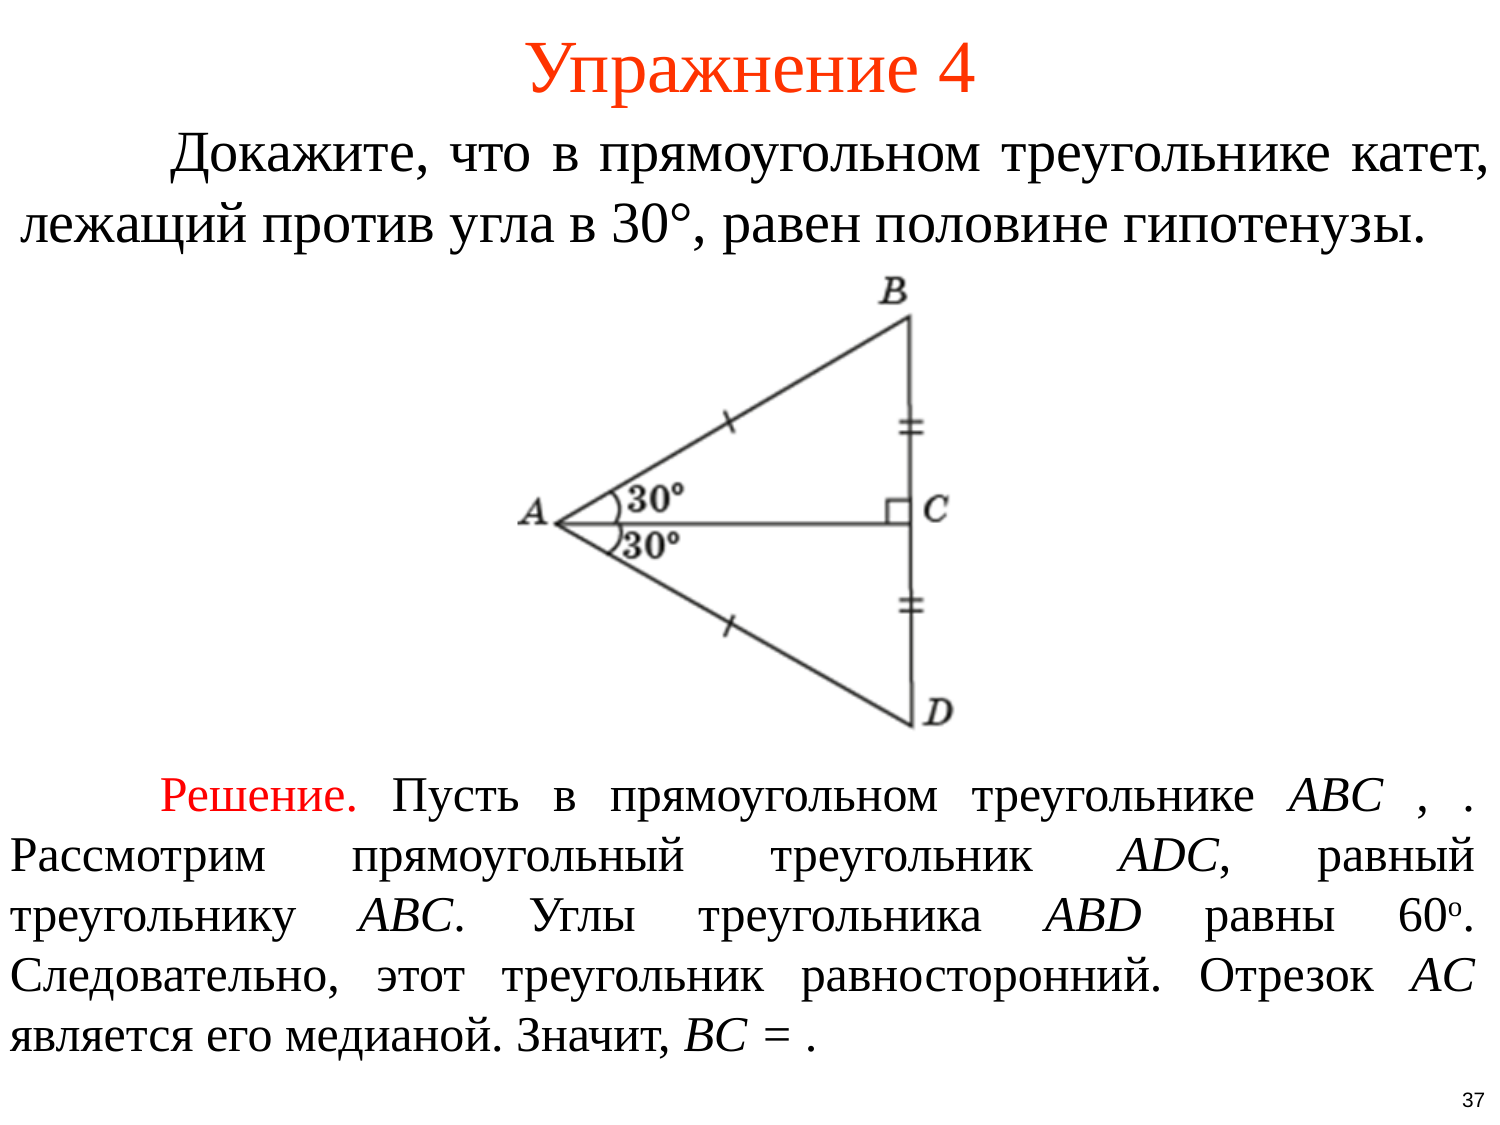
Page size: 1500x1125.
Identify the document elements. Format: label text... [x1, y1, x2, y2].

title Упражнение 4 [112, 24, 1388, 96]
slide_number 37 [1417, 1079, 1500, 1125]
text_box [0, 266, 1490, 1099]
text_box Докажите, что в прямоугольном треугольнике катет, лежащий против угла в 30°, равен половине гипотенузы. [5, 96, 1500, 262]
